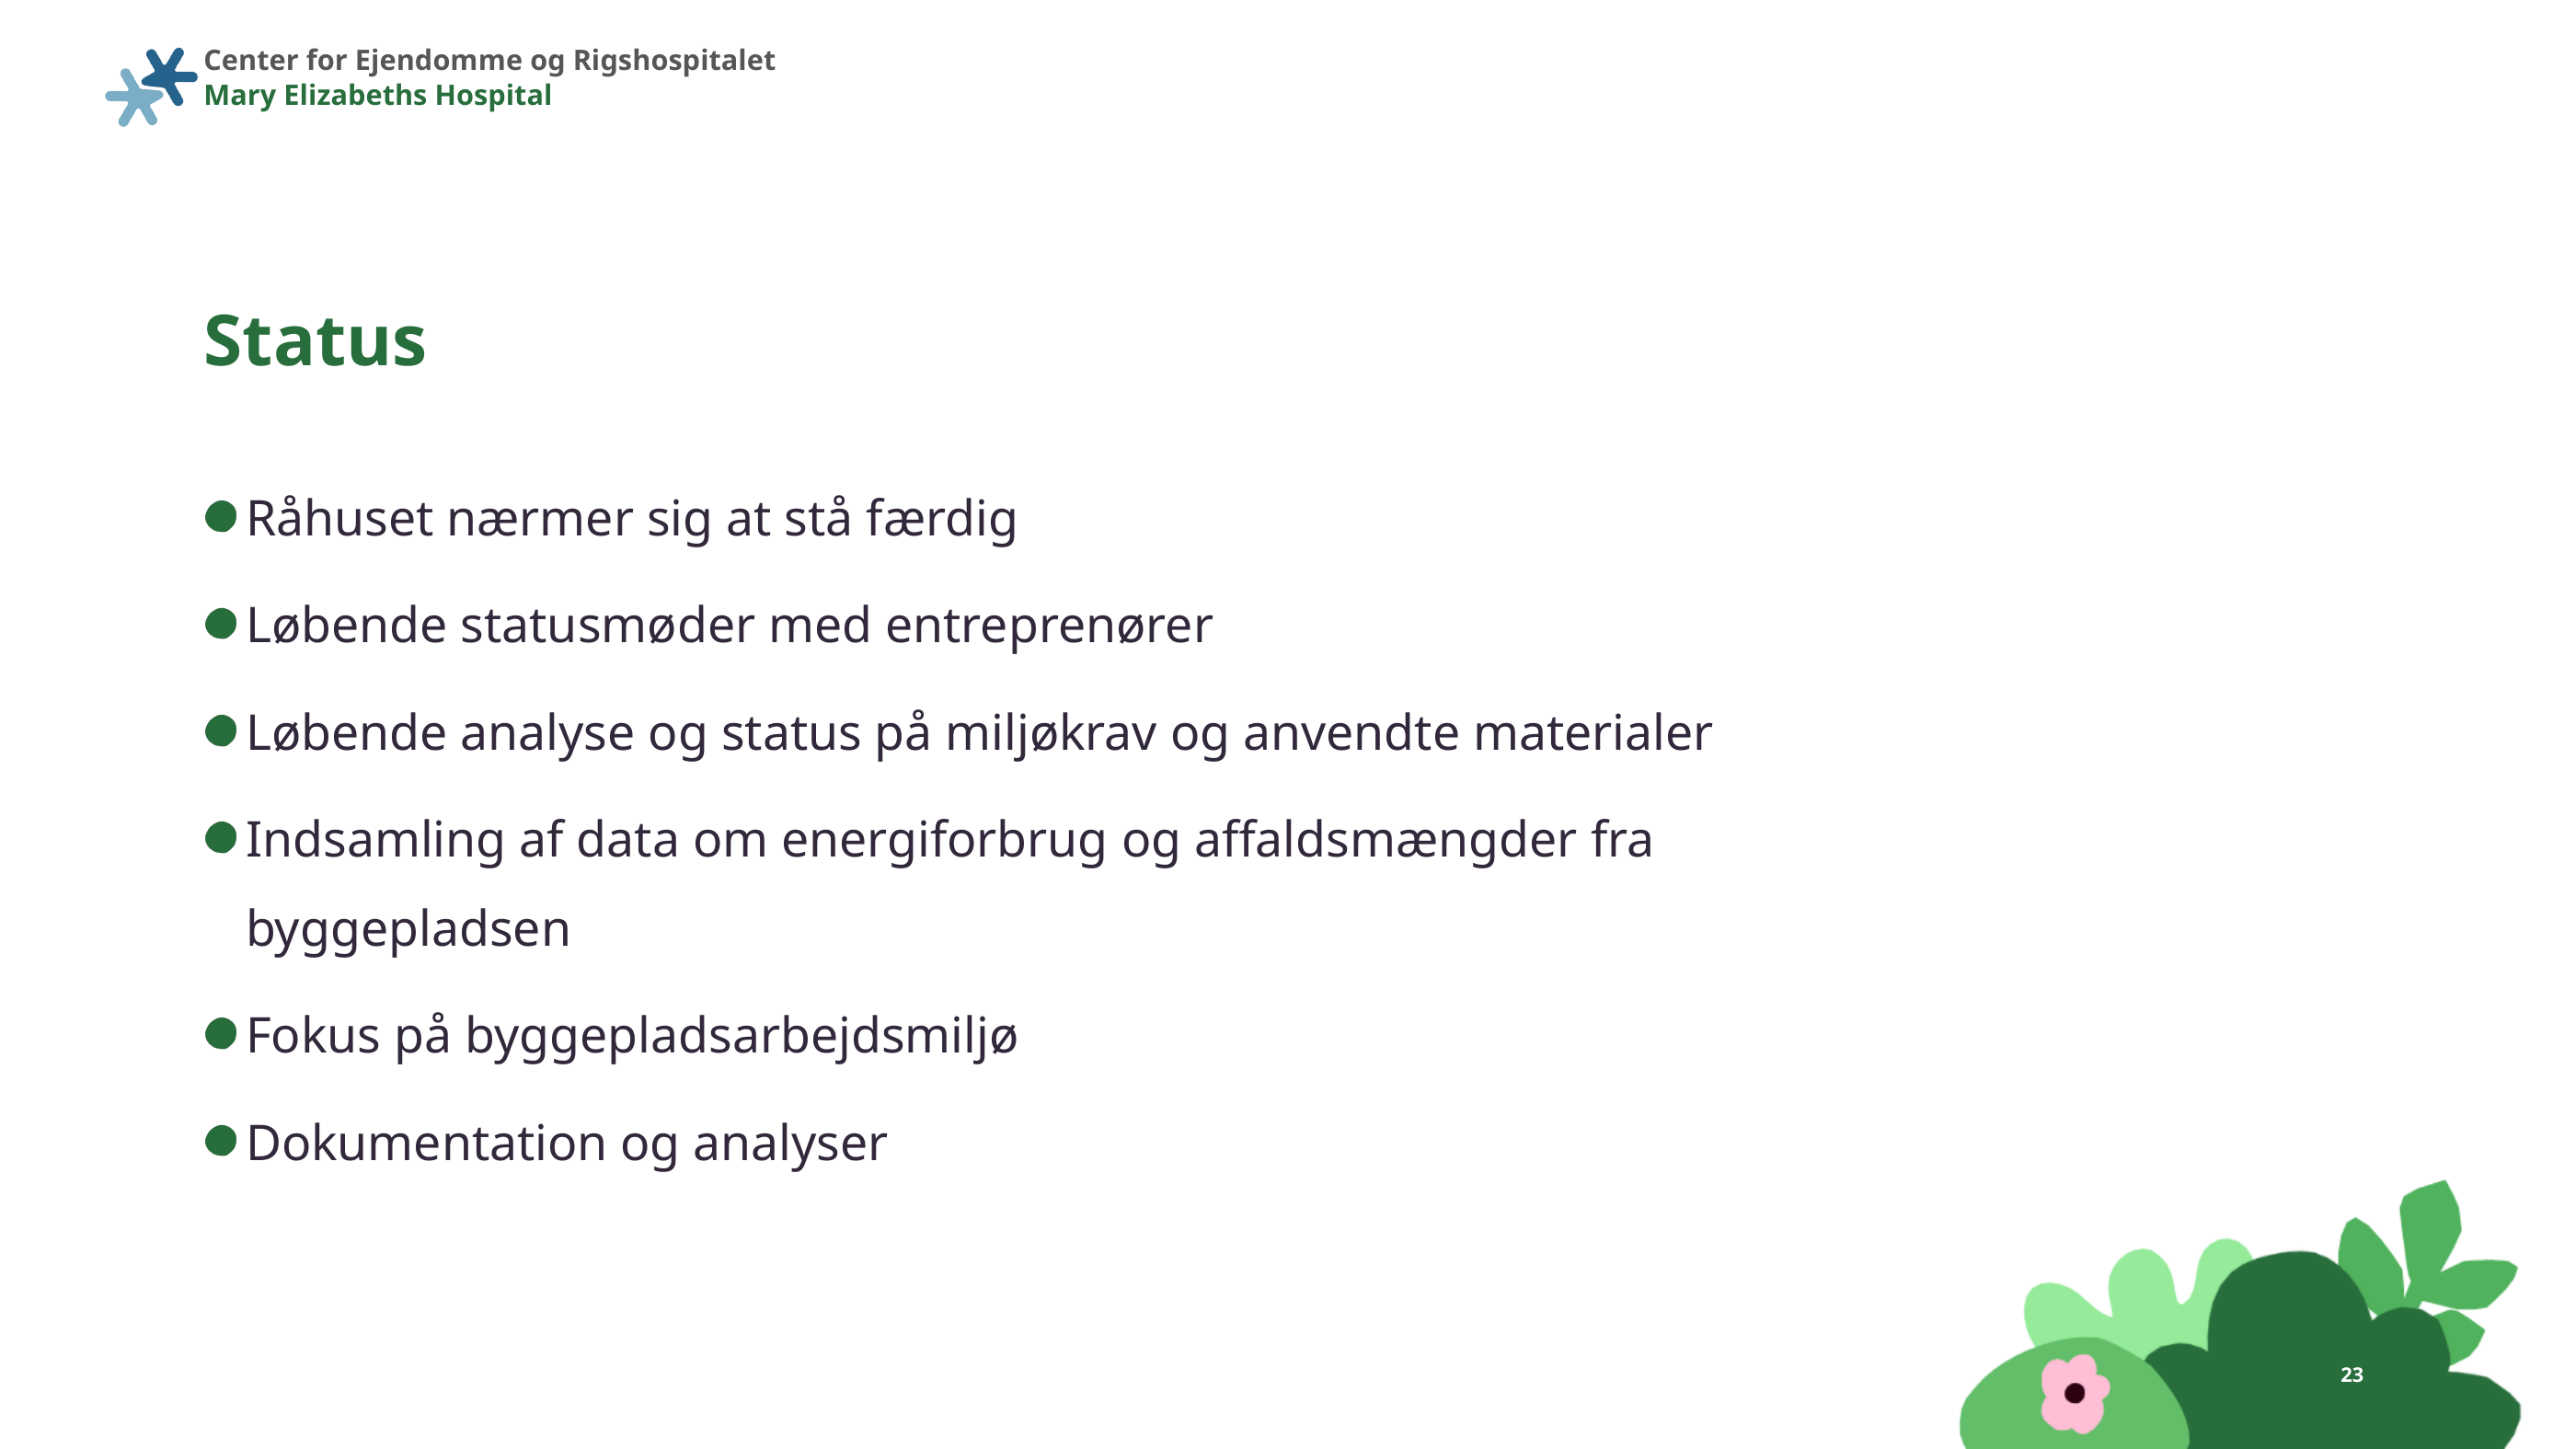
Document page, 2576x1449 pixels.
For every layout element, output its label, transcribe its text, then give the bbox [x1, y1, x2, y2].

list Råhuset nærmer sig at stå færdig Løbende statusmøder med entreprenører Løbende analyse og status på miljøkrav og anvendte materialer Indsamling af data om energiforbrug og affaldsmængder fra byggepladsen Fokus på byggepladsarbejdsmiljø Dokumentation og analyser [190, 450, 1867, 1180]
picture [0, 0, 2576, 1449]
list Status [190, 135, 2110, 388]
slide_number 23 [2279, 1355, 2425, 1432]
